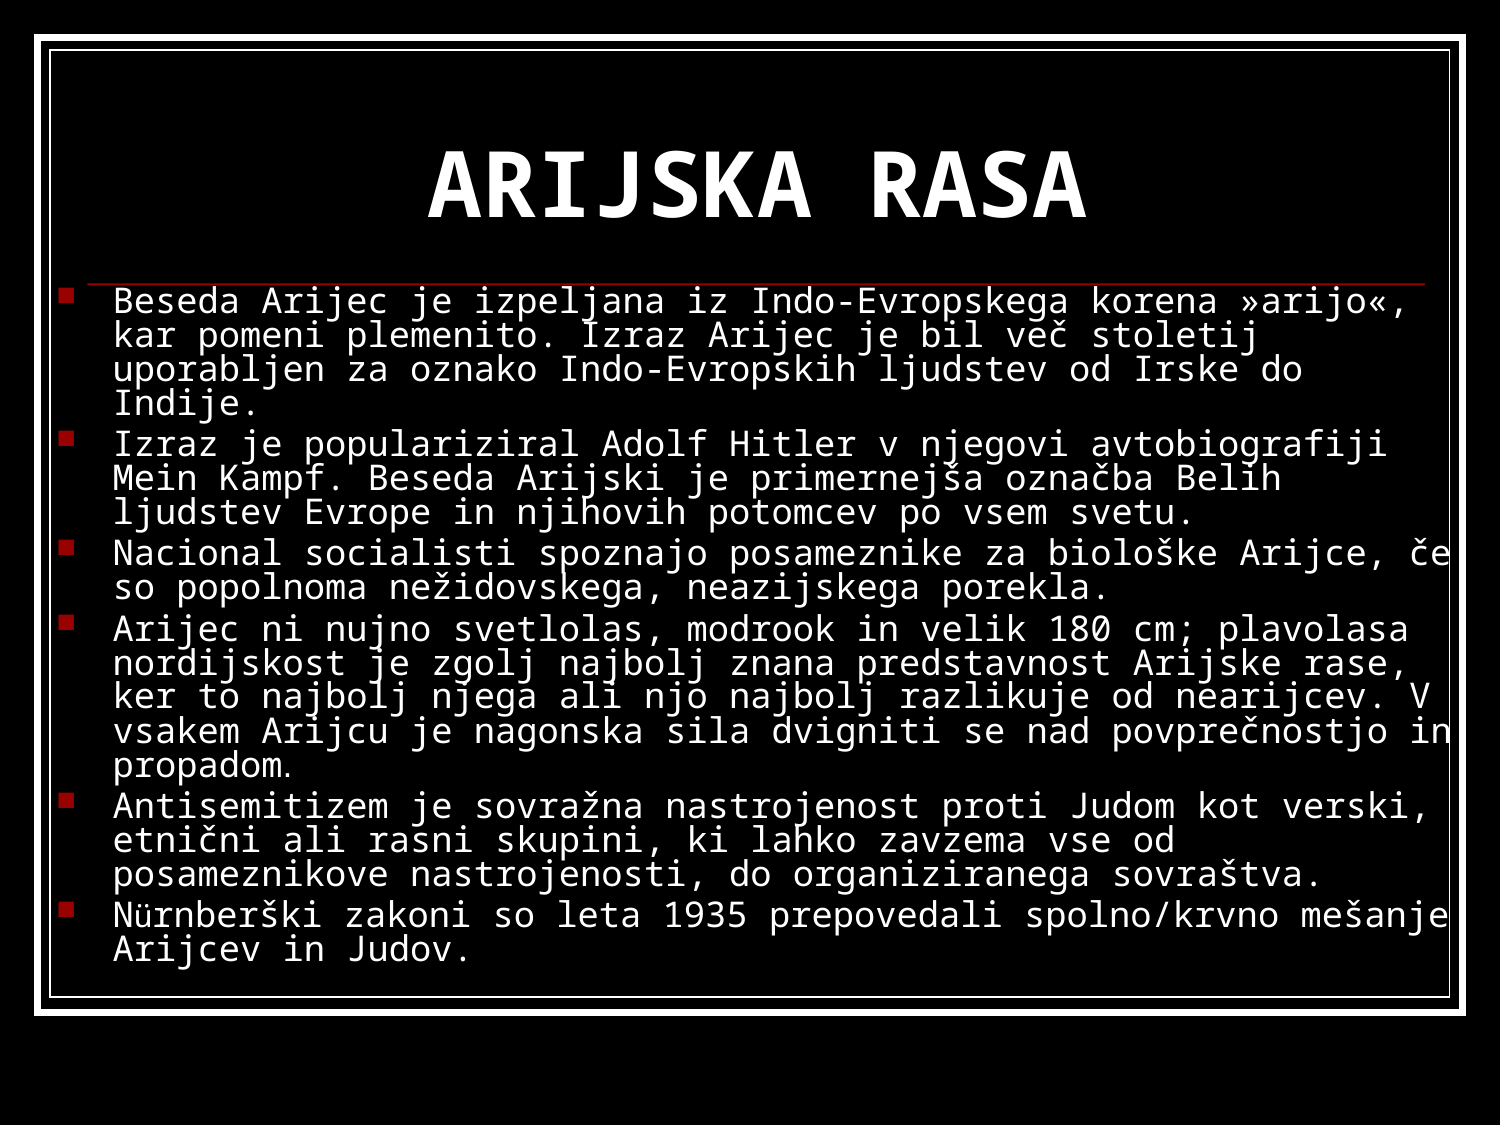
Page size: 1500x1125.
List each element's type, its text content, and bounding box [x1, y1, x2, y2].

list Beseda Arijec je izpeljana iz Indo-Evropskega korena »arijo«, kar pomeni plemenito. Izraz Arijec je bil več stoletij uporabljen za oznako Indo-Evropskih ljudstev od Irske do Indije. Izraz je populariziral Adolf Hitler v njegovi avtobiografiji Mein Kampf. Beseda Arijski je primernejša označba Belih ljudstev Evrope in njihovih potomcev po vsem svetu. Nacional socialisti spoznajo posameznike za biološke Arijce, če so popolnoma nežidovskega, neazijskega porekla. Arijec ni nujno svetlolas, modrook in velik 180 cm; plavolasa nordijskost je zgolj najbolj znana predstavnost Arijske rase, ker to najbolj njega ali njo najbolj razlikuje od nearijcev. V vsakem Arijcu je nagonska sila dvigniti se nad povprečnostjo in propadom. Antisemitizem je sovražna nastrojenost proti Judom kot verski, etnični ali rasni skupini, ki lahko zavzema vse od posameznikove nastrojenosti, do organiziranega sovraštva. Nürnberški zakoni so leta 1935 prepovedali spolno/krvno mešanje Arijcev in Judov. [41, 278, 1471, 1000]
title ARIJSKA RASA [88, 54, 1426, 243]
